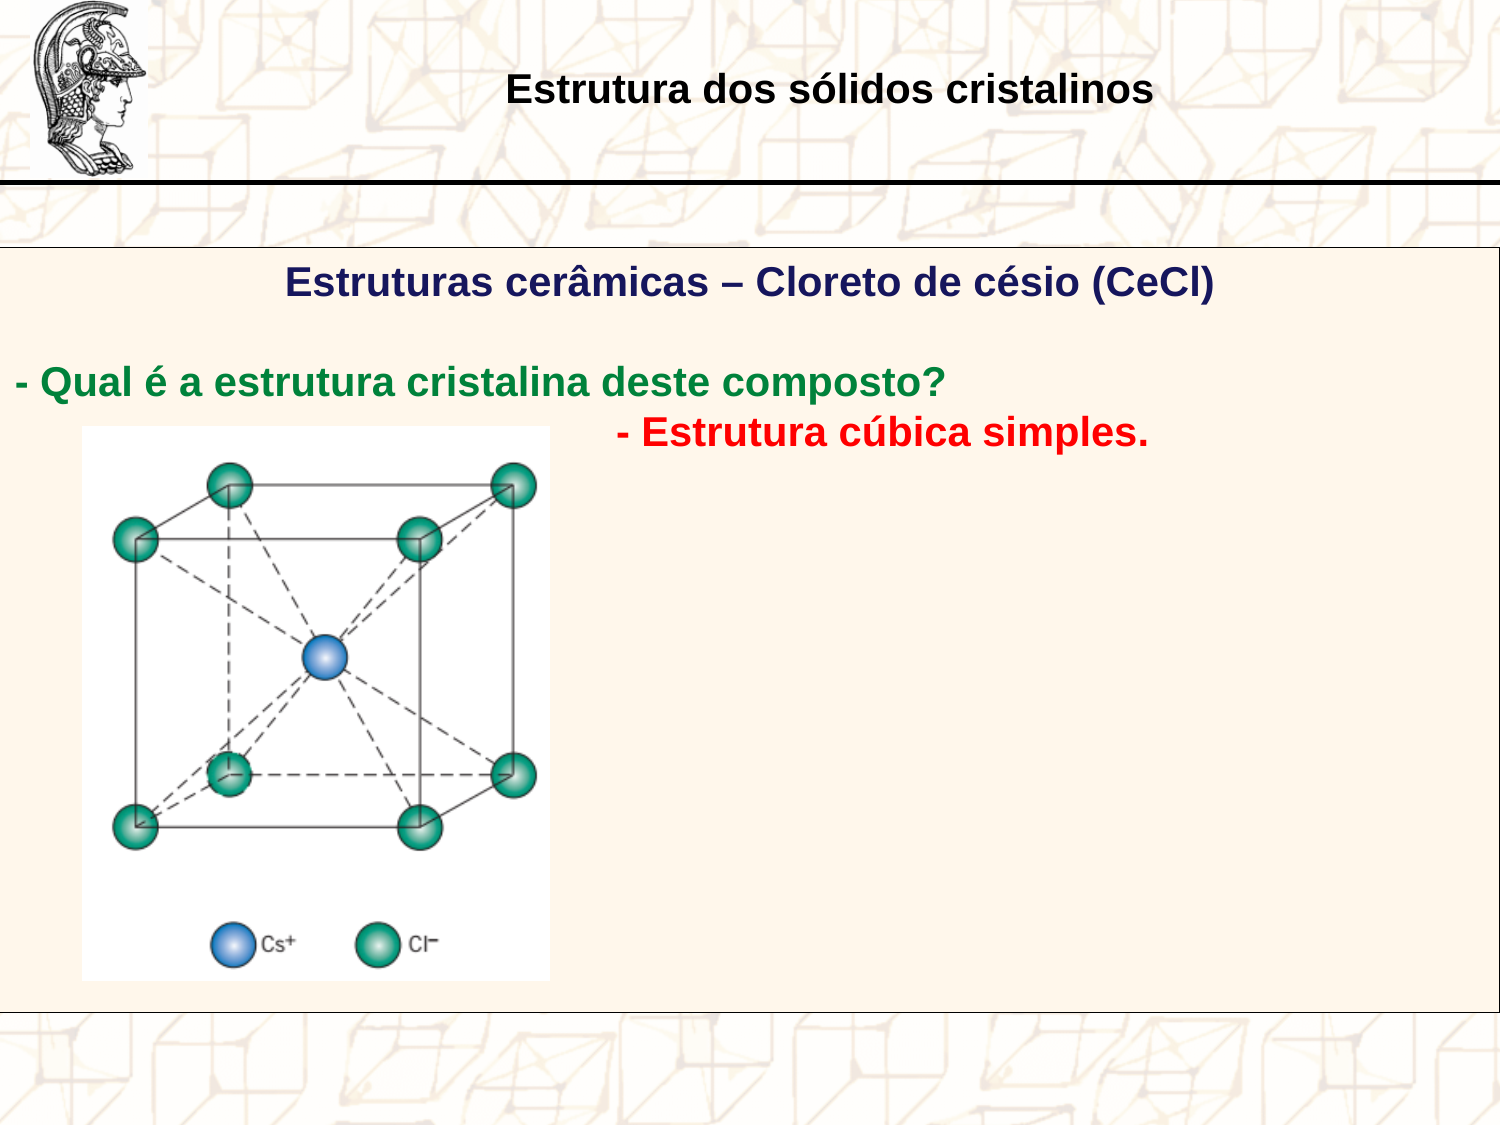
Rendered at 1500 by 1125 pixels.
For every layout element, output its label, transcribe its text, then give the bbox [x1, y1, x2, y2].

text_box Estruturas cerâmicas – Cloreto de césio (CeCl) - Qual é a estrutura cristalina deste composto? - Estrutura cúbica simples. [0, 247, 1500, 1013]
picture [81, 426, 550, 981]
picture [30, 0, 149, 179]
text_box Estrutura dos sólidos cristalinos [490, 54, 1170, 120]
